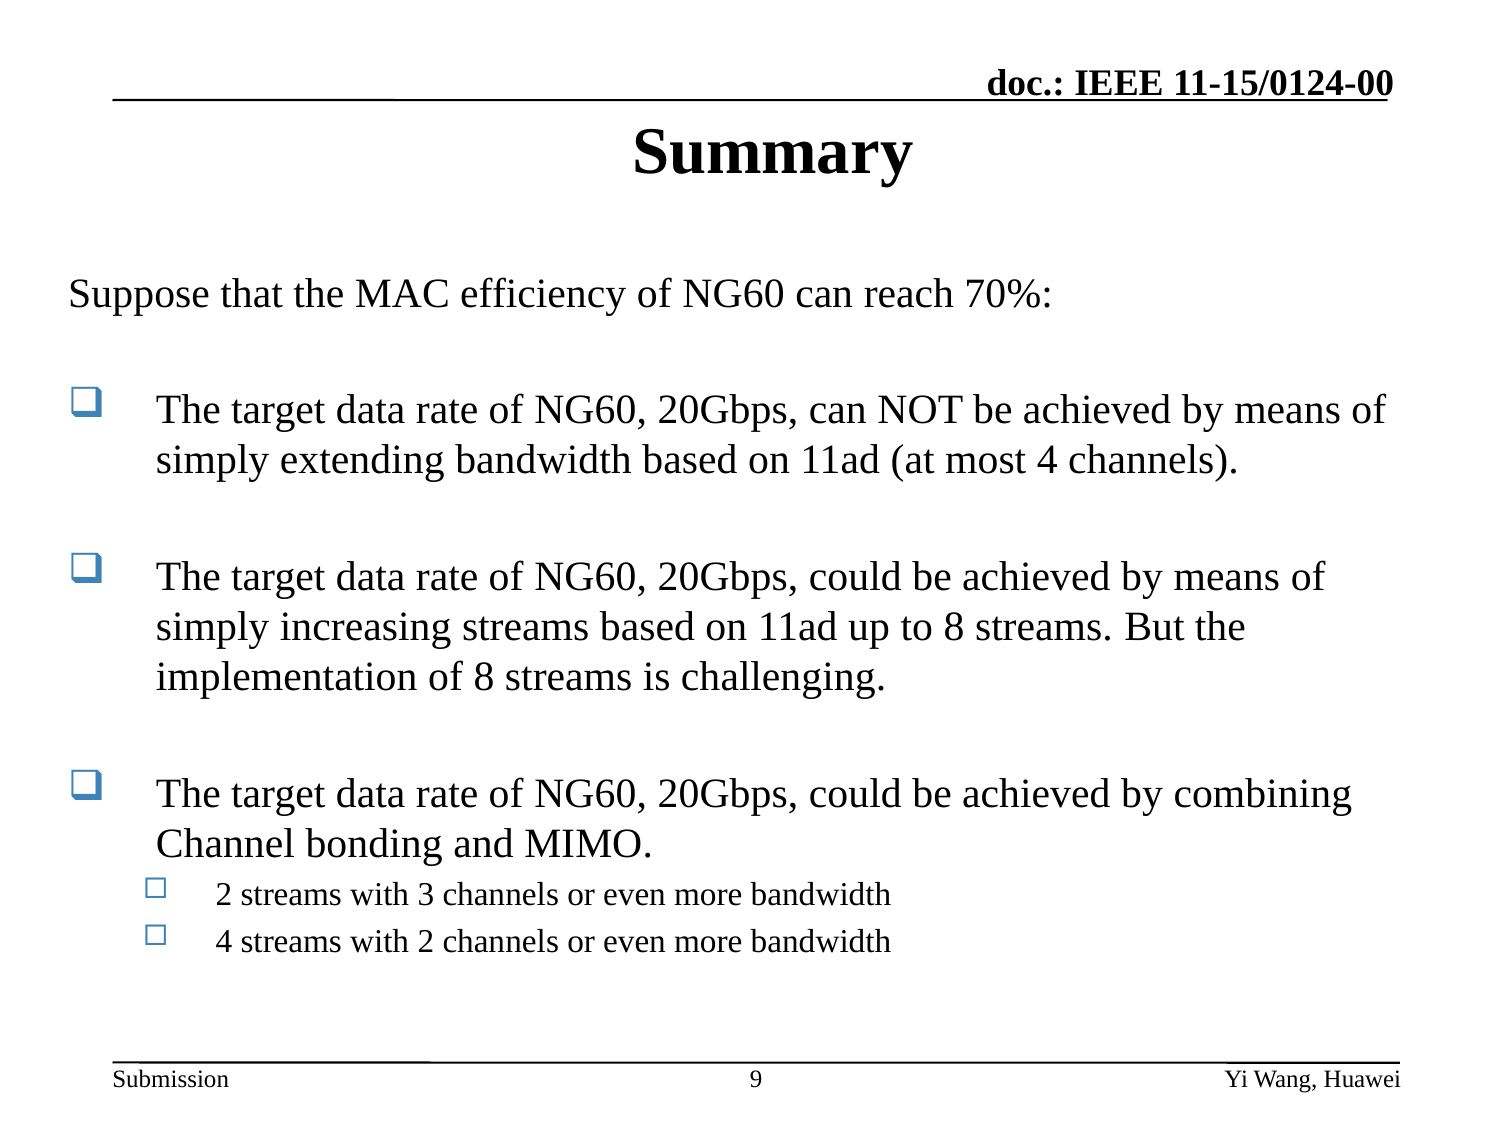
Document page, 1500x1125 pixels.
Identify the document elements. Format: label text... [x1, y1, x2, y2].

slide_number 9 [712, 1061, 800, 1123]
footer Yi Wang, Huawei [878, 1061, 1402, 1093]
title Summary [110, 77, 1436, 217]
text_box Suppose that the MAC efficiency of NG60 can reach 70%: The target data rate of NG60, 20Gbps, can NOT be achieved by means of simply extending bandwidth based on 11ad (at most 4 channels). The target data rate of NG60, 20Gbps, could be achieved by means of simply increasing streams based on 11ad up to 8 streams. But the implementation of 8 streams is challenging. The target data rate of NG60, 20Gbps, could be achieved by combining Channel bonding and MIMO. 2 streams with 3 channels or even more bandwidth 4 streams with 2 channels or even more bandwidth [53, 258, 1412, 1012]
